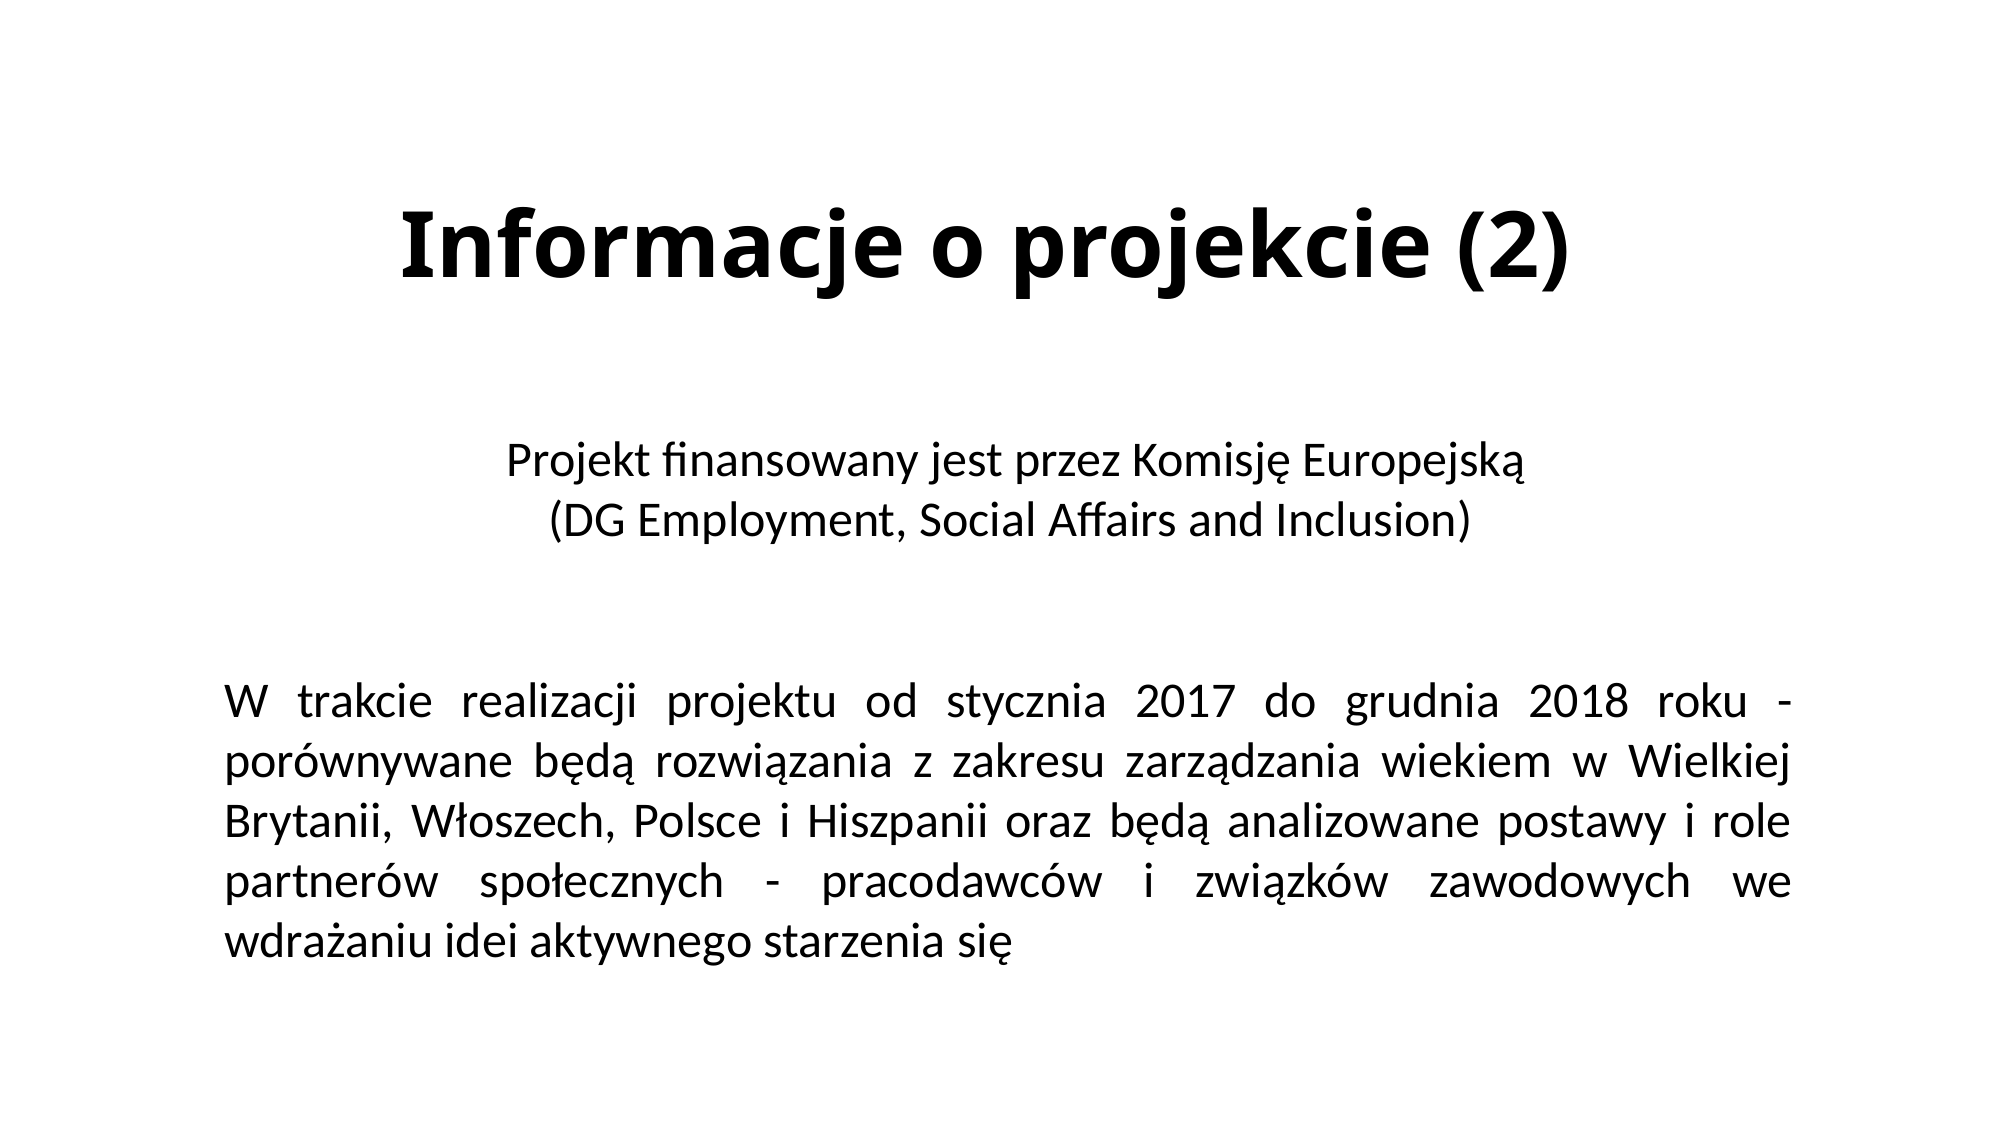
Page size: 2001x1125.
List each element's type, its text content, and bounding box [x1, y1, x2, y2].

text_box Projekt finansowany jest przez Komisję Europejską (DG Employment, Social Affairs and Inclusion) [436, 418, 1597, 599]
text_box W trakcie realizacji projektu od stycznia 2017 do grudnia 2018 roku - porównywane będą rozwiązania z zakresu zarządzania wiekiem w Wielkiej Brytanii, Włoszech, Polsce i Hiszpanii oraz będą analizowane postawy i role partnerów społecznych - pracodawców i związków zawodowych we wdrażaniu idei aktywnego starzenia się [209, 600, 1808, 976]
text_box Informacje o projekcie (2) [135, 87, 1861, 305]
